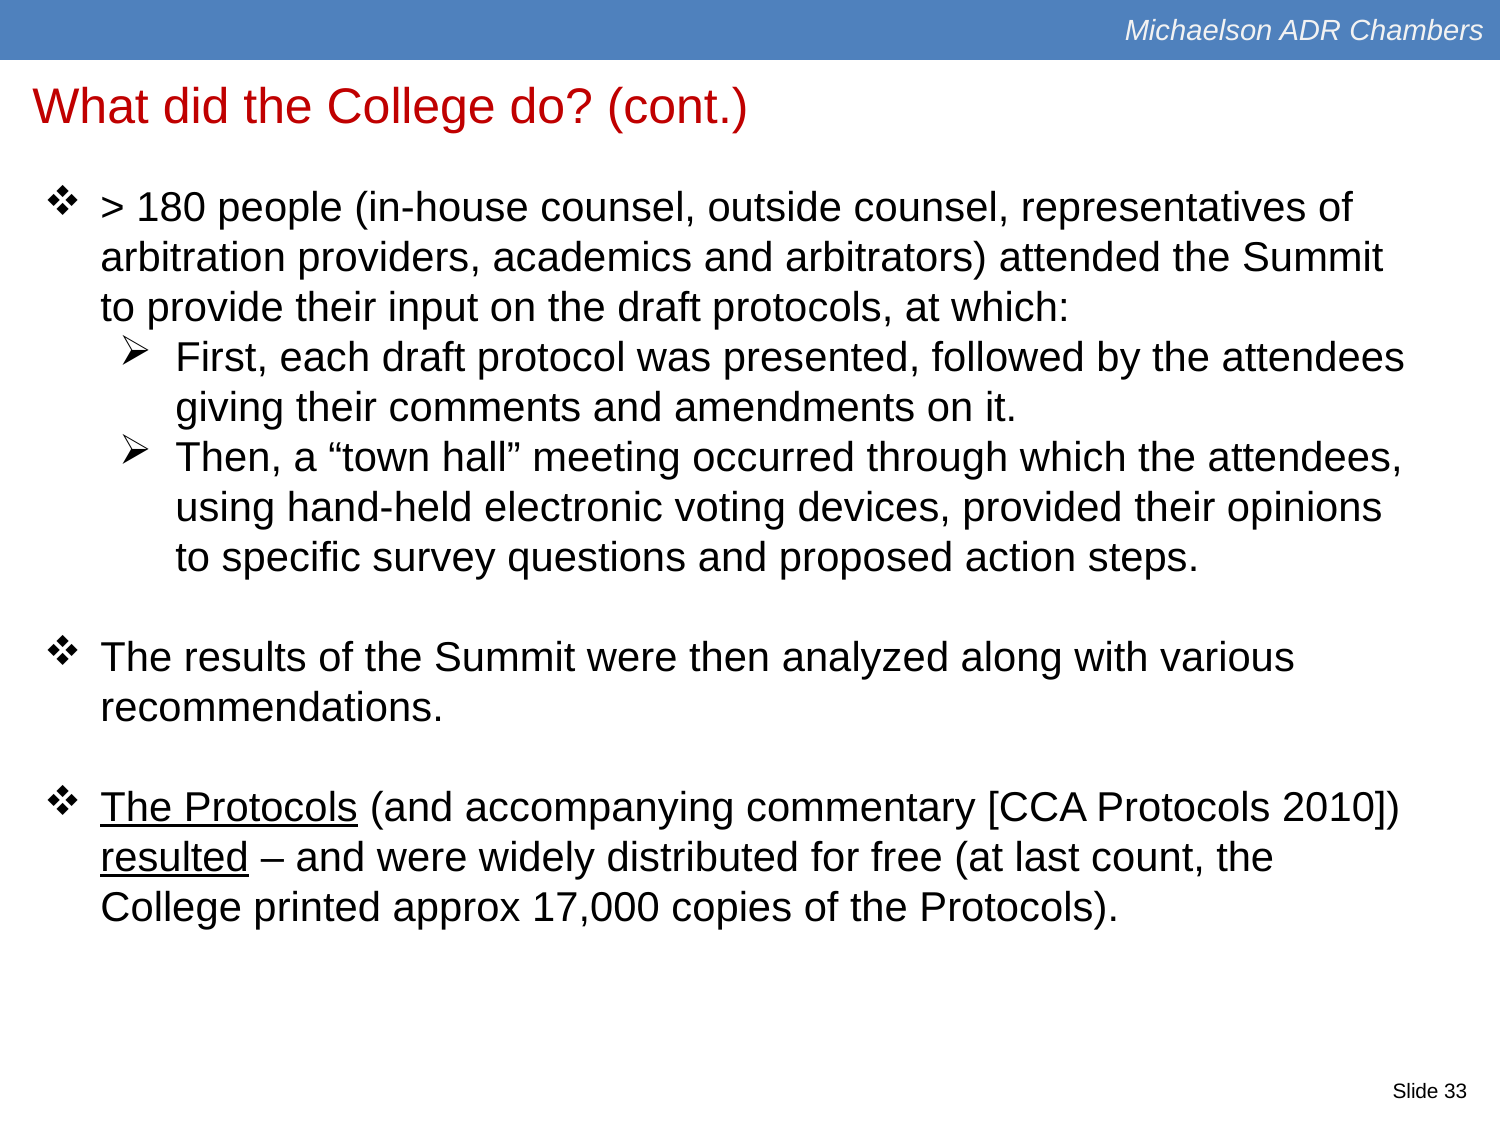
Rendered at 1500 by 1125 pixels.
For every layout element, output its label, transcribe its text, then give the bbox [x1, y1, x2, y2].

text_box Slide 33 [1377, 1070, 1485, 1125]
text_box What did the College do? (cont.) [17, 66, 1010, 173]
text_box Michaelson ADR Chambers [1110, 4, 1500, 54]
text_box > 180 people (in-house counsel, outside counsel, representatives of arbitration providers, academics and arbitrators) attended the Summit to provide their input on the draft protocols, at which: First, each draft protocol was presented, followed by the attendees giving their comments and amendments on it. Then, a “town hall” meeting occurred through which the attendees, using hand-held electronic voting devices, provided their opinions to specific survey questions and proposed action steps. The results of the Summit were then analyzed along with various recommendations. The Protocols (and accompanying commentary [CCA Protocols 2010]) resulted – and were widely distributed for free (at last count, the College printed approx 17,000 copies of the Protocols). [29, 172, 1424, 1035]
